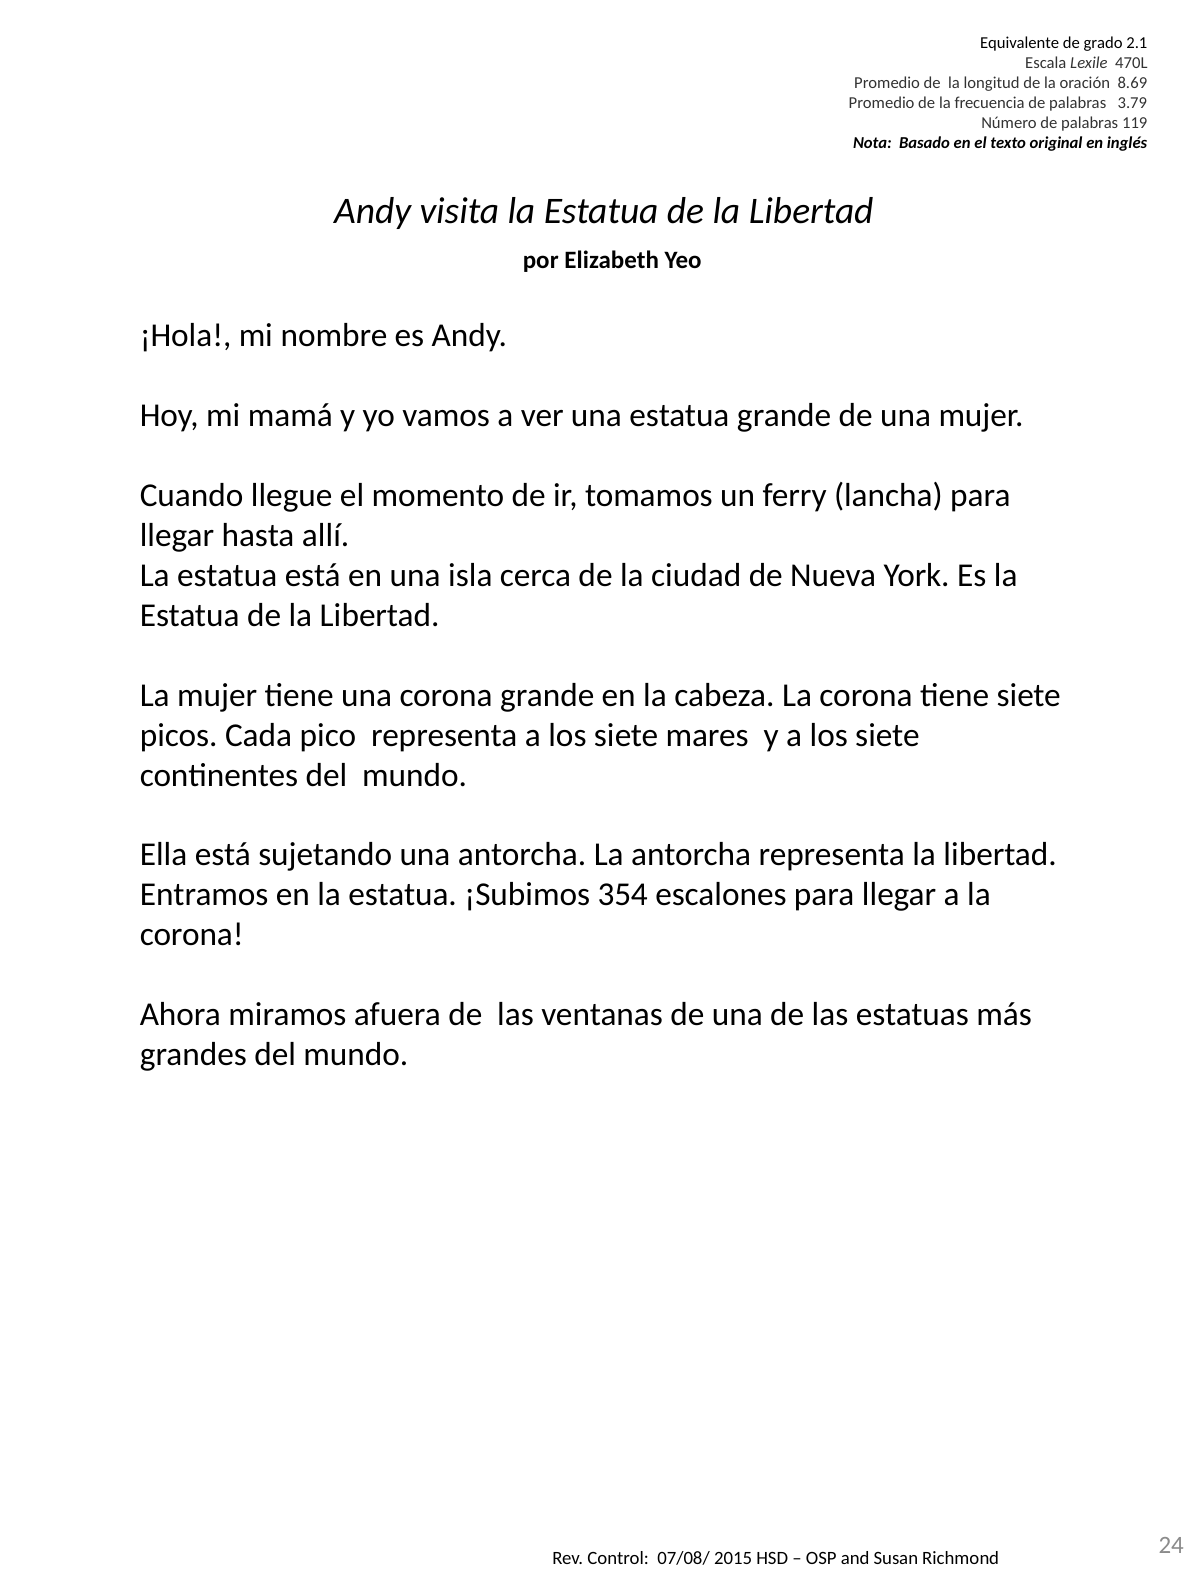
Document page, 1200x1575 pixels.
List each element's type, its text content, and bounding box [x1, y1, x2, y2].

slide_number 24 [1070, 1512, 1200, 1575]
text_box Equivalente de grado 2.1 Escala Lexile 470L Promedio de la longitud de la oración 8.69 Promedio de la frecuencia de palabras 3.79 Número de palabras 119 Nota: Basado en el texto original en inglés [774, 24, 1163, 180]
text_box Andy visita la Estatua de la Libertad por Elizabeth Yeo ¡Hola!, mi nombre es Andy. Hoy, mi mamá y yo vamos a ver una estatua grande de una mujer. Cuando llegue el momento de ir, tomamos un ferry (lancha) para llegar hasta allí. La estatua está en una isla cerca de la ciudad de Nueva York. Es la Estatua de la Libertad. La mujer tiene una corona grande en la cabeza. La corona tiene siete picos. Cada pico representa a los siete mares y a los siete continentes del mundo. Ella está sujetando una antorcha. La antorcha representa la libertad. Entramos en la estatua. ¡Subimos 354 escalones para llegar a la corona! Ahora miramos afuera de las ventanas de una de las estatuas más grandes del mundo. [124, 178, 1100, 1279]
